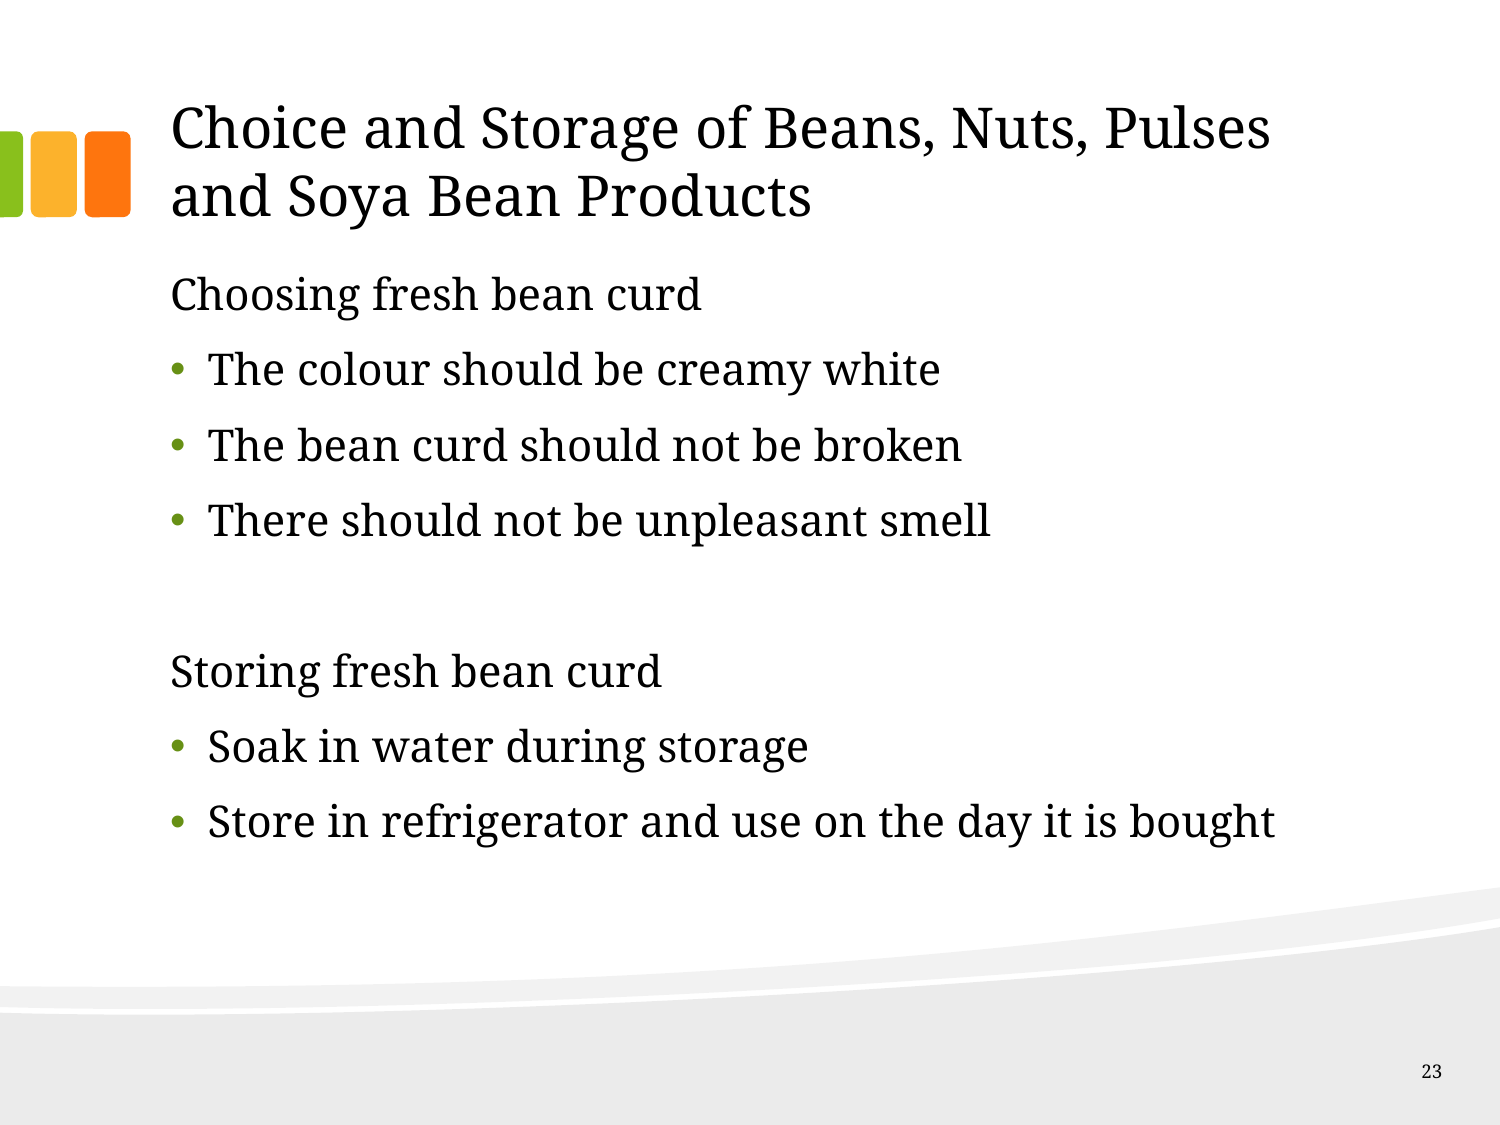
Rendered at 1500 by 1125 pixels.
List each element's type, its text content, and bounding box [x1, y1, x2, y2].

slide_number 23 [1362, 1057, 1463, 1088]
list Choosing fresh bean curd The colour should be creamy white The bean curd should not be broken There should not be unpleasant smell Storing fresh bean curd Soak in water during storage Store in refrigerator and use on the day it is bought [150, 262, 1350, 1013]
title Choice and Storage of Beans, Nuts, Pulses and Soya Bean Products [150, 24, 1350, 238]
